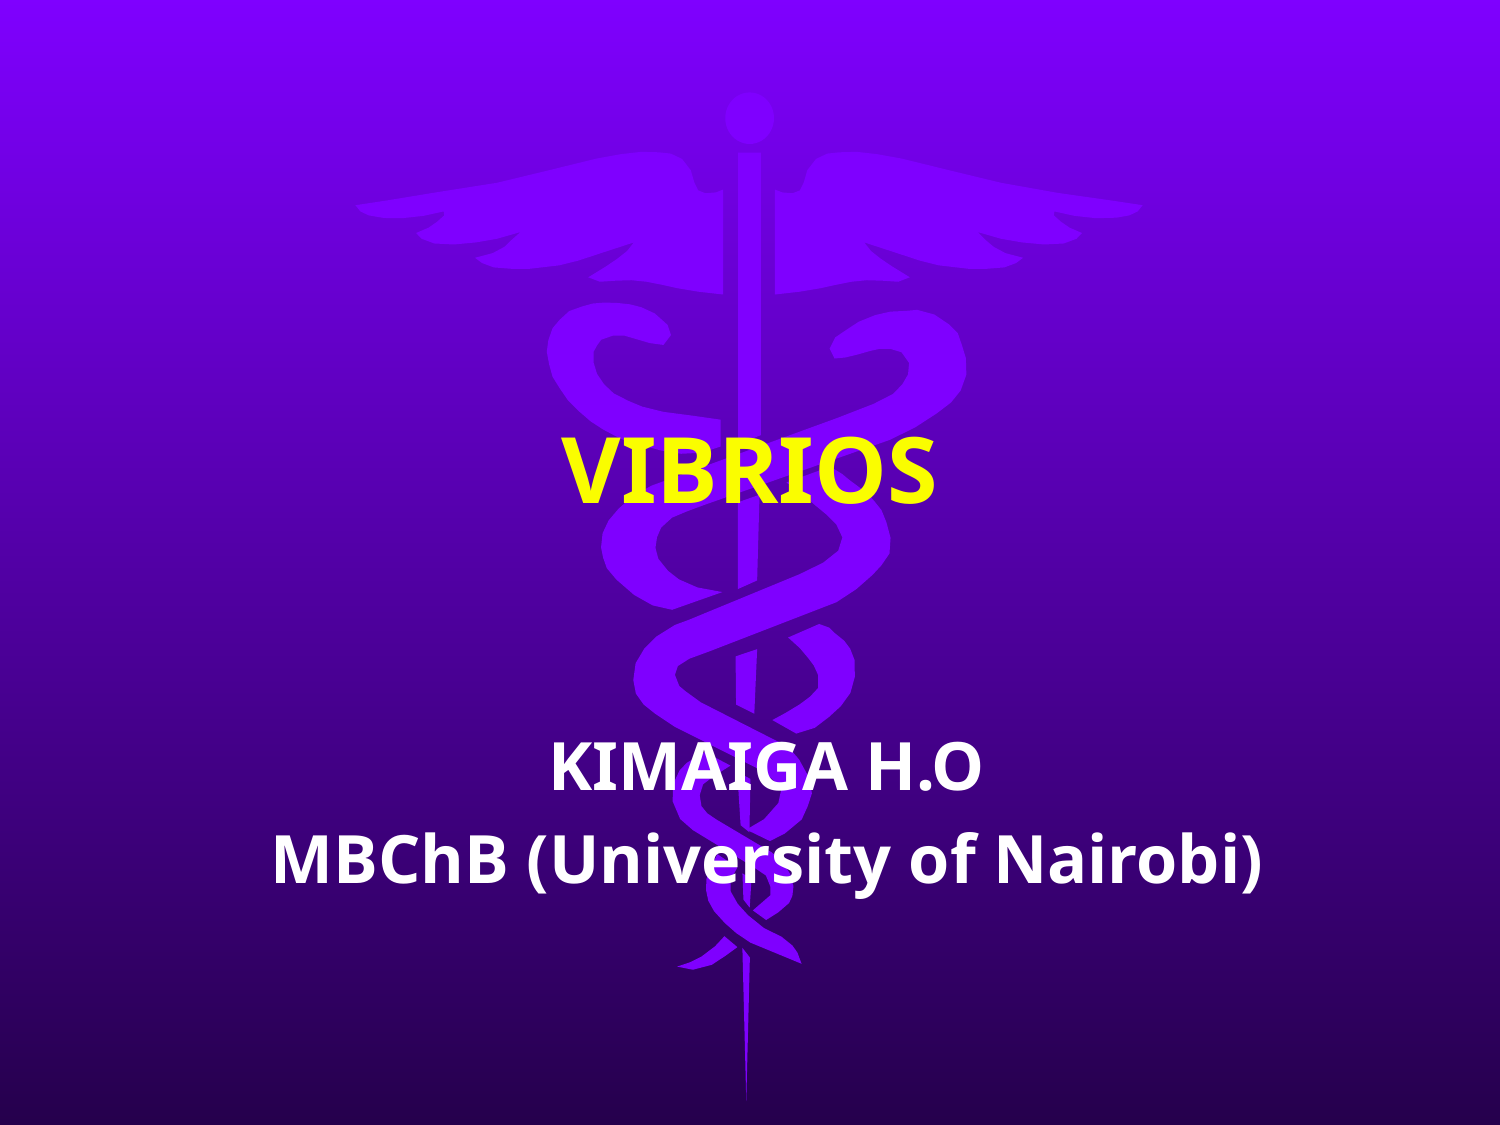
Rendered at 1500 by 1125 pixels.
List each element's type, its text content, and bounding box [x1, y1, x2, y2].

subtitle KIMAIGA H.O MBChB (University of Nairobi) [242, 716, 1293, 1004]
title VIBRIOS [112, 373, 1388, 561]
